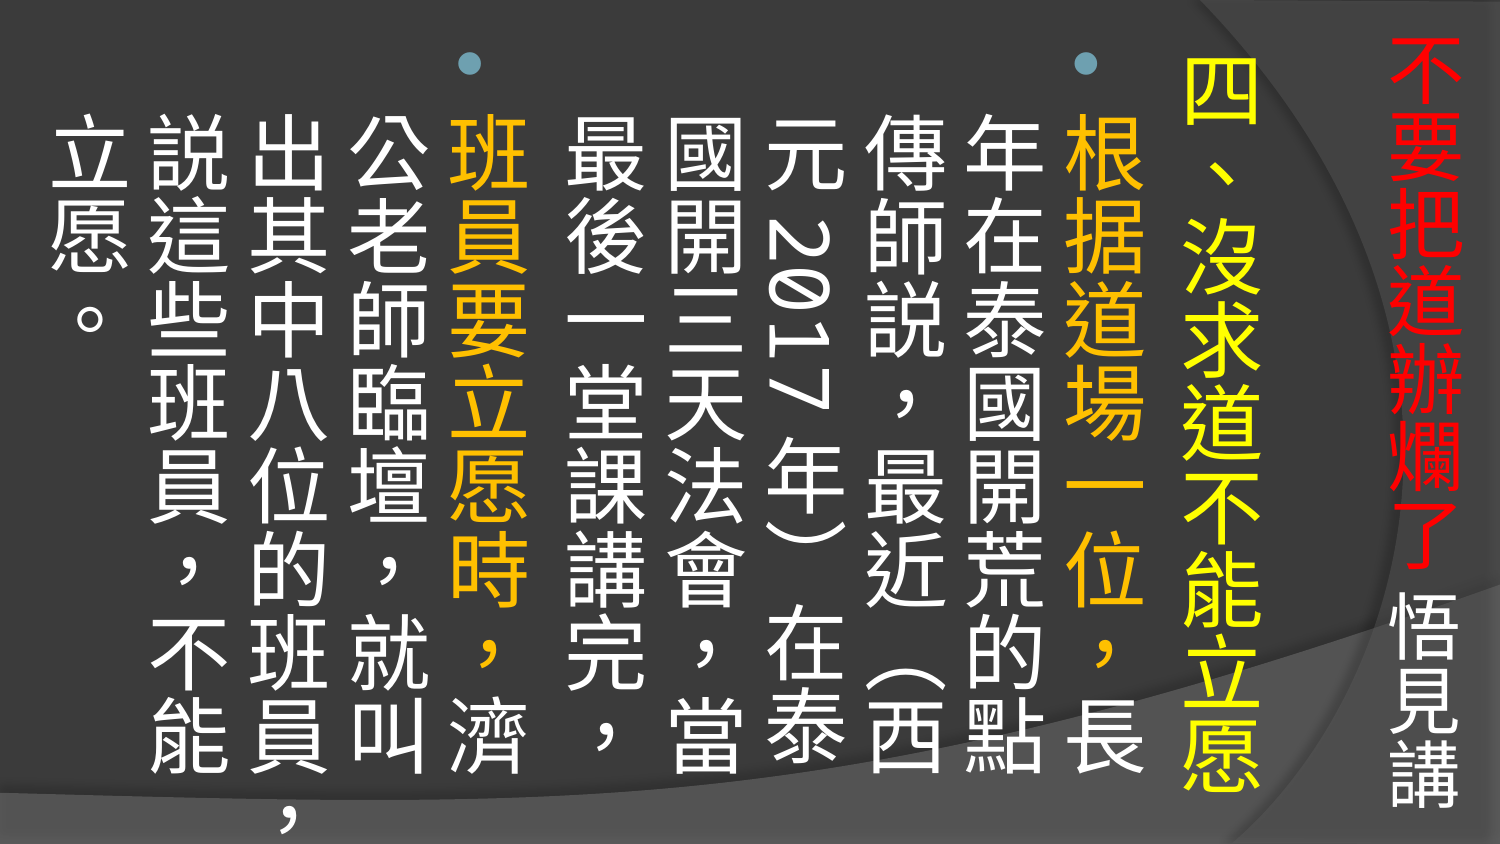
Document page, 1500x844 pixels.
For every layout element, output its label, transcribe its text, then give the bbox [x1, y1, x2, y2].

title 不要把道辦爛了 悟見講 [1364, 21, 1483, 820]
list 四、沒求道不能立愿 根据道場一位，長年在泰國開荒的點傳師説，最近（西元2017年）在泰國開三天法會，當最後一堂課講完， 班員要立愿時，濟公老師臨壇，就叫出其中八位的班員，説這些班員，不能立愿。 [29, 27, 1365, 820]
